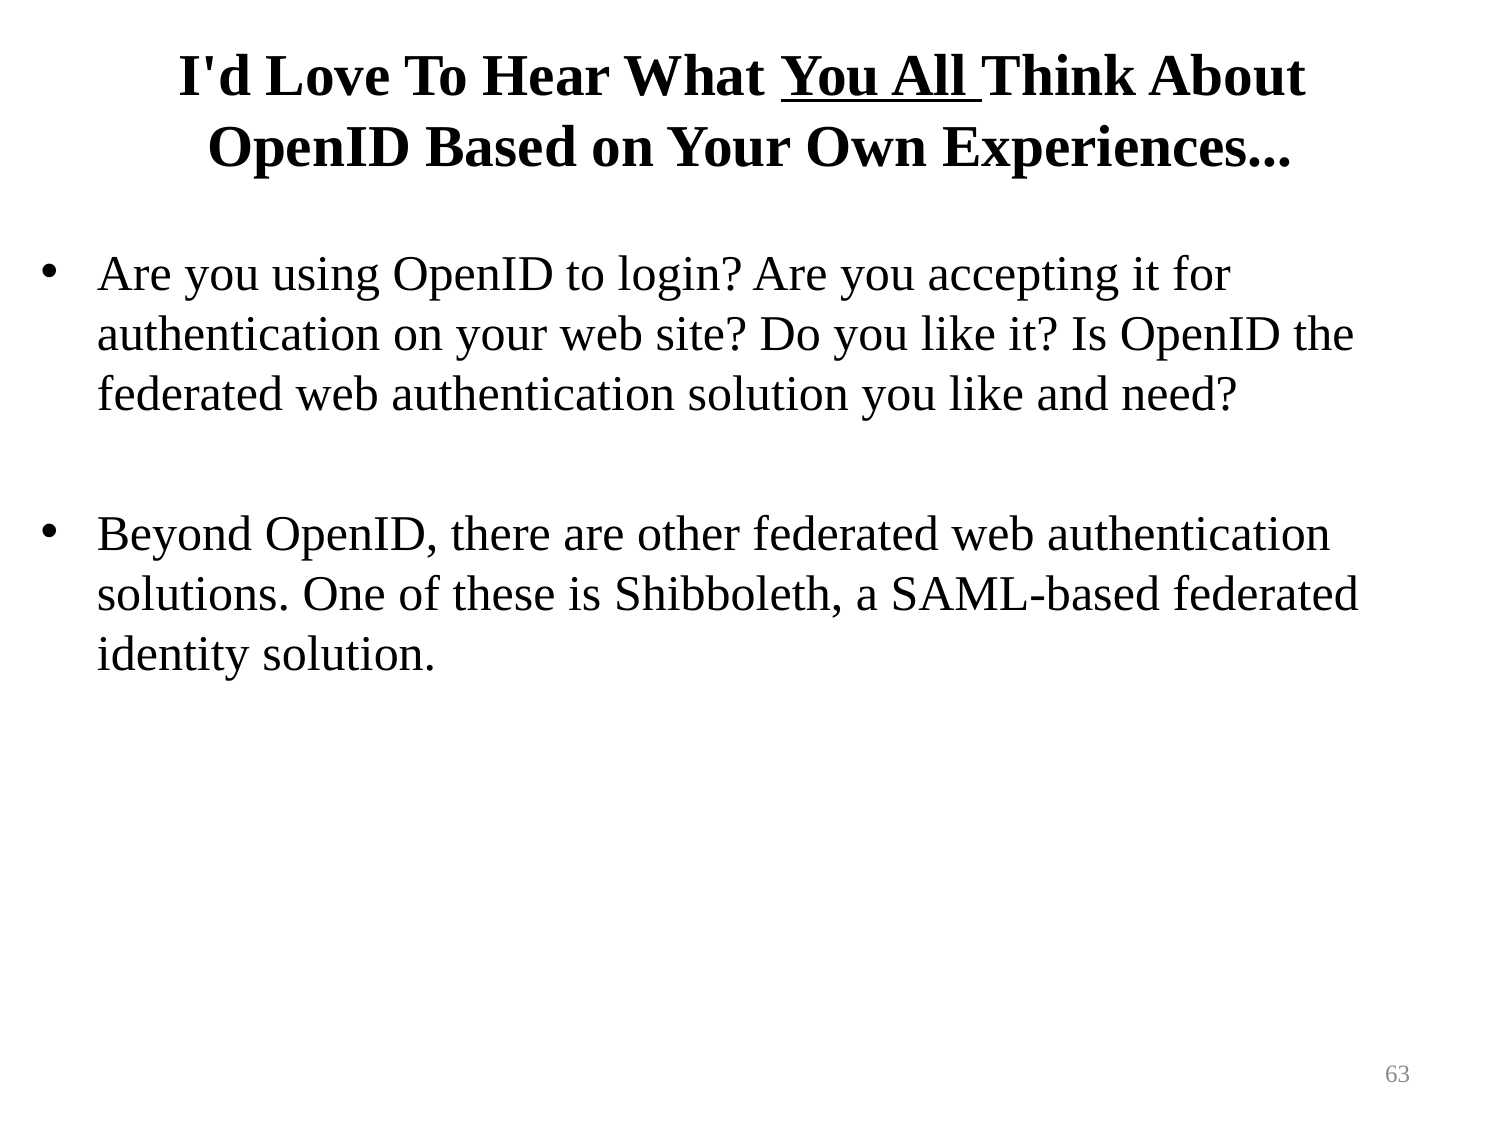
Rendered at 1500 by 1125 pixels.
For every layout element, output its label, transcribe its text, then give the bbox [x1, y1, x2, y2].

title I'd Love To Hear What You All Think About OpenID Based on Your Own Experiences... [0, 28, 1500, 187]
slide_number 63 [1074, 1042, 1425, 1103]
list Are you using OpenID to login? Are you accepting it for authentication on your web site? Do you like it? Is OpenID the federated web authentication solution you like and need? Beyond OpenID, there are other federated web authentication solutions. One of these is Shibboleth, a SAML-based federated identity solution. [25, 232, 1471, 1098]
